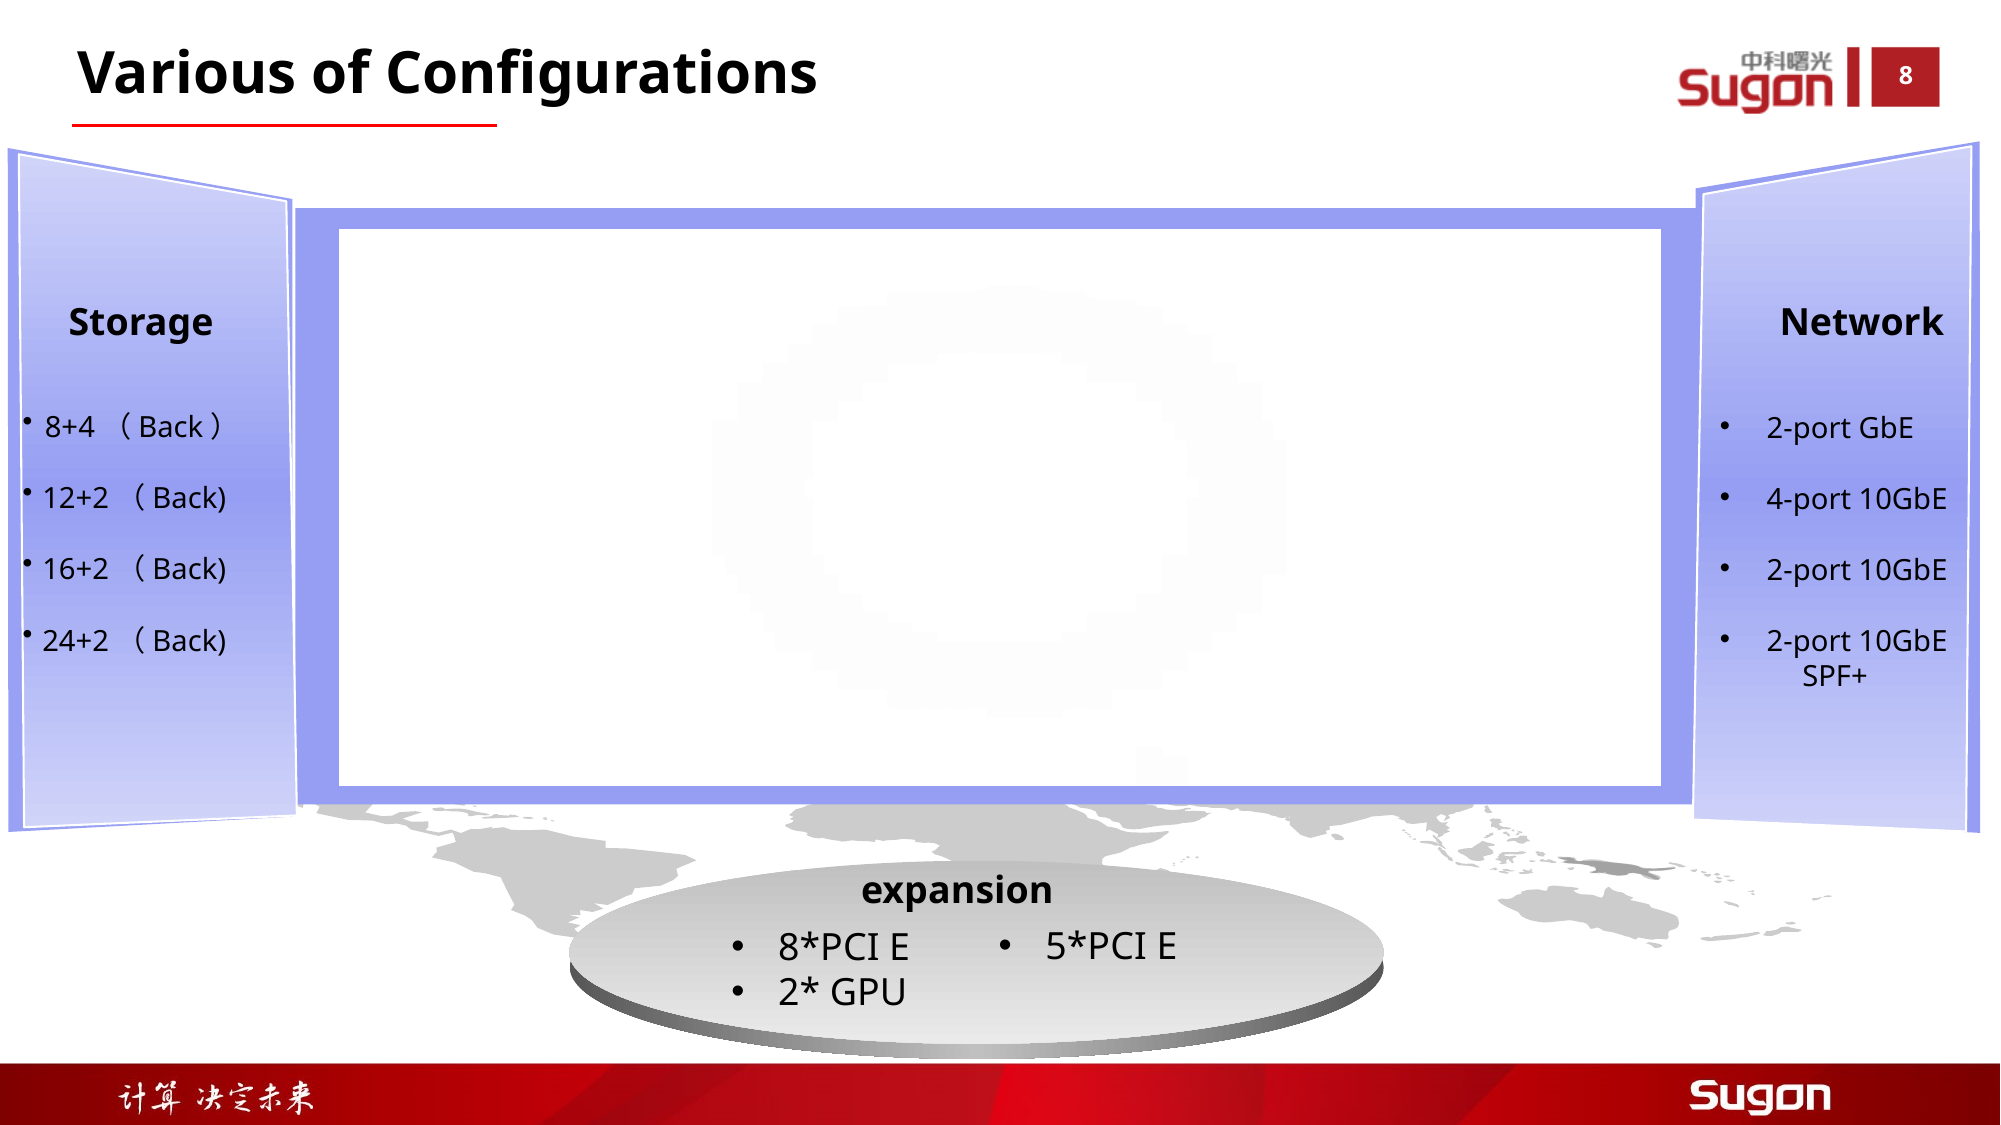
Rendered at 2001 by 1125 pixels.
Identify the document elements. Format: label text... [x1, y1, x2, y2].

text_box [1694, 146, 1972, 832]
text_box Network 2-port GbE 4-port 10GbE 2-port 10GbE 2-port 10GbE SPF+ [1705, 290, 1993, 699]
text_box Storage 8+4（Back） 12+2（Back) 16+2（Back) 24+2（Back) [7, 290, 293, 699]
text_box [569, 860, 1384, 1059]
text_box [180, 713, 1833, 948]
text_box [338, 228, 1662, 787]
text_box [23, 590, 296, 828]
picture [1641, 39, 1956, 125]
text_box [18, 154, 288, 290]
picture [0, 1063, 2000, 1125]
text_box [295, 208, 1695, 713]
list Various of Configurations [62, 26, 1230, 123]
text_box [1695, 141, 1980, 638]
text_box [7, 147, 293, 290]
text_box [1963, 699, 1981, 833]
text_box [8, 699, 180, 832]
